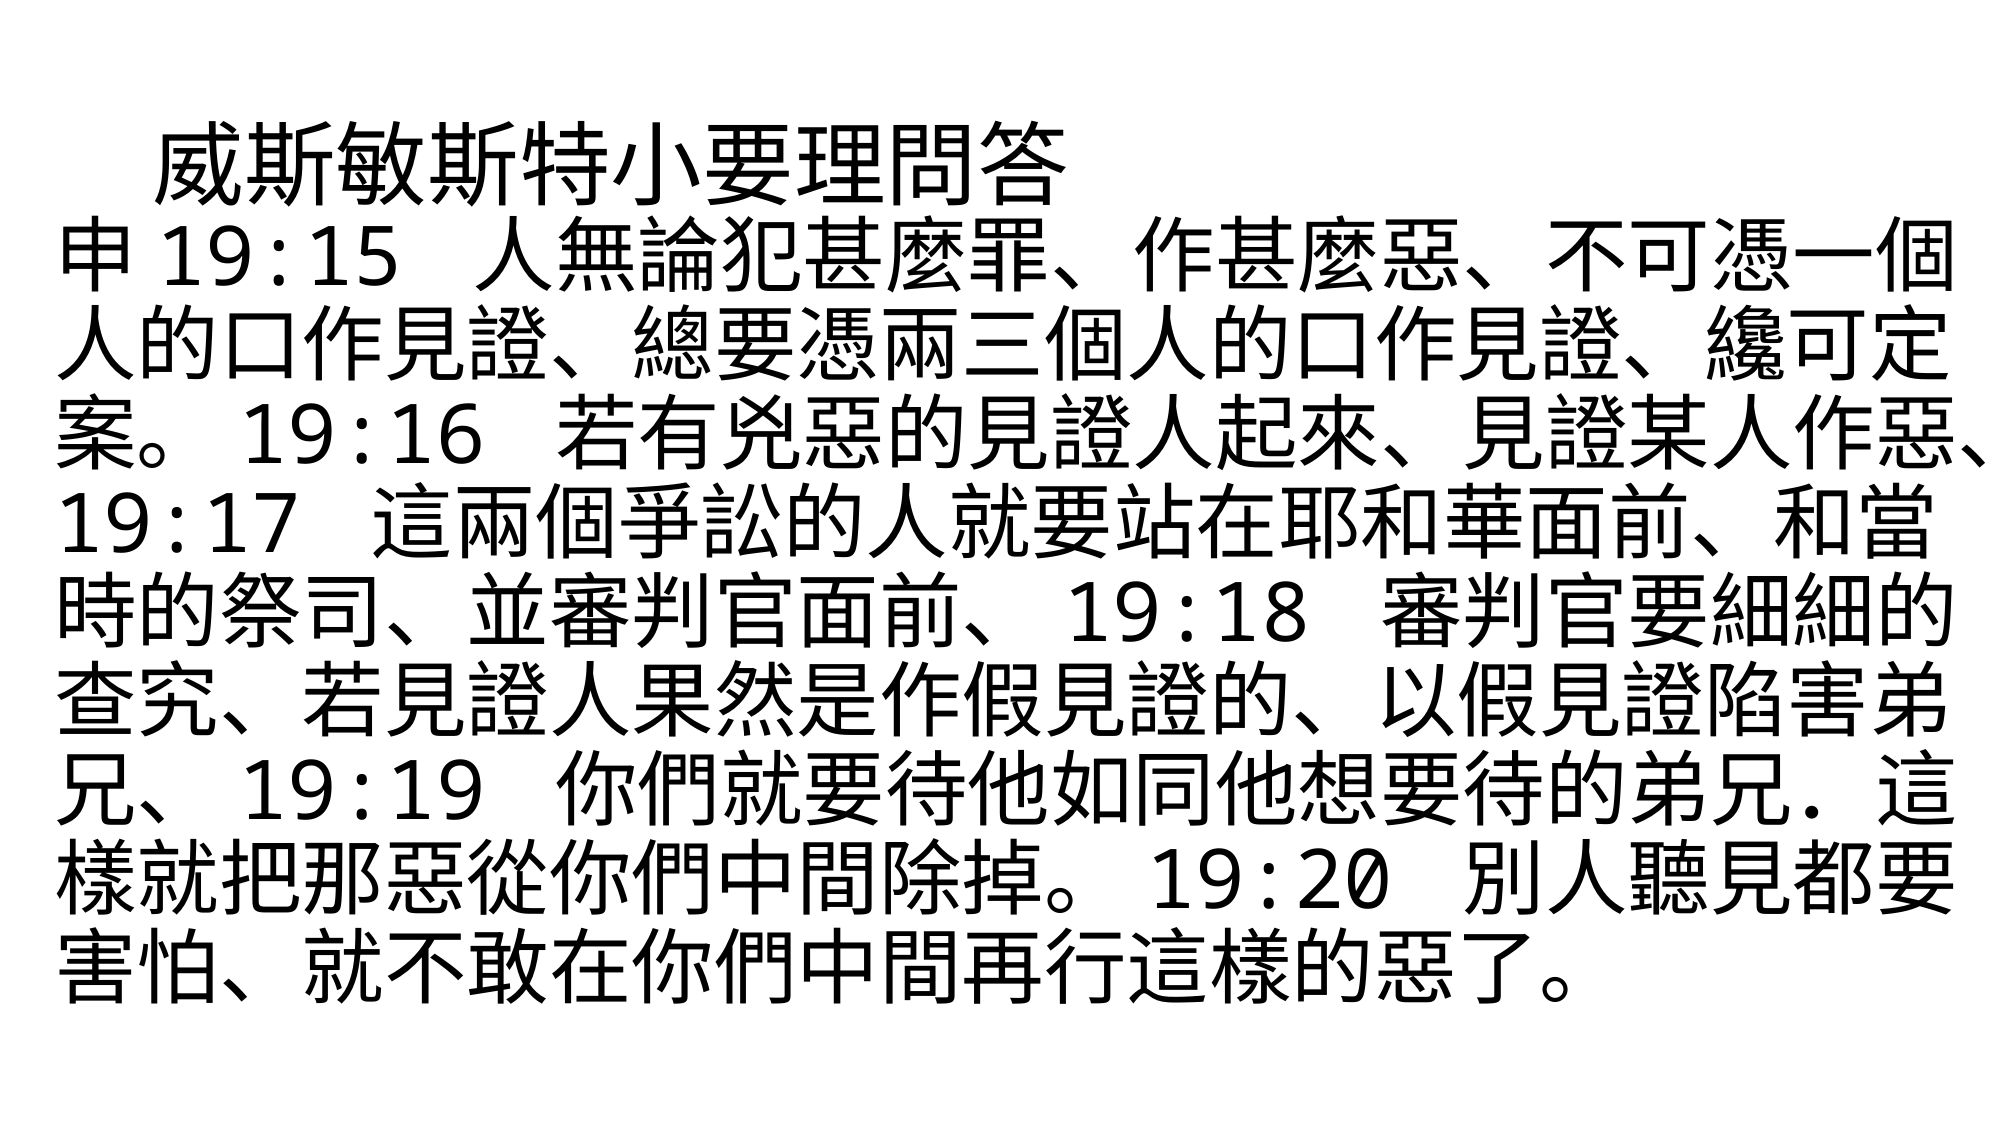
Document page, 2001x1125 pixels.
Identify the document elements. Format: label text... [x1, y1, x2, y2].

title 威斯敏斯特小要理問答 [137, 59, 1863, 207]
list 申19:15 人無論犯甚麼罪、作甚麼惡、不可憑一個人的口作見證、總要憑兩三個人的口作見證、纔可定案。19:16 若有兇惡的見證人起來、見證某人作惡、19:17 這兩個爭訟的人就要站在耶和華面前、和當時的祭司、並審判官面前、19:18 審判官要細細的查究、若見證人果然是作假見證的、以假見證陷害弟兄、19:19 你們就要待他如同他想要待的弟兄．這樣就把那惡從你們中間除掉。19:20 別人聽見都要害怕、就不敢在你們中間再行這樣的惡了。 [39, 207, 1990, 1109]
